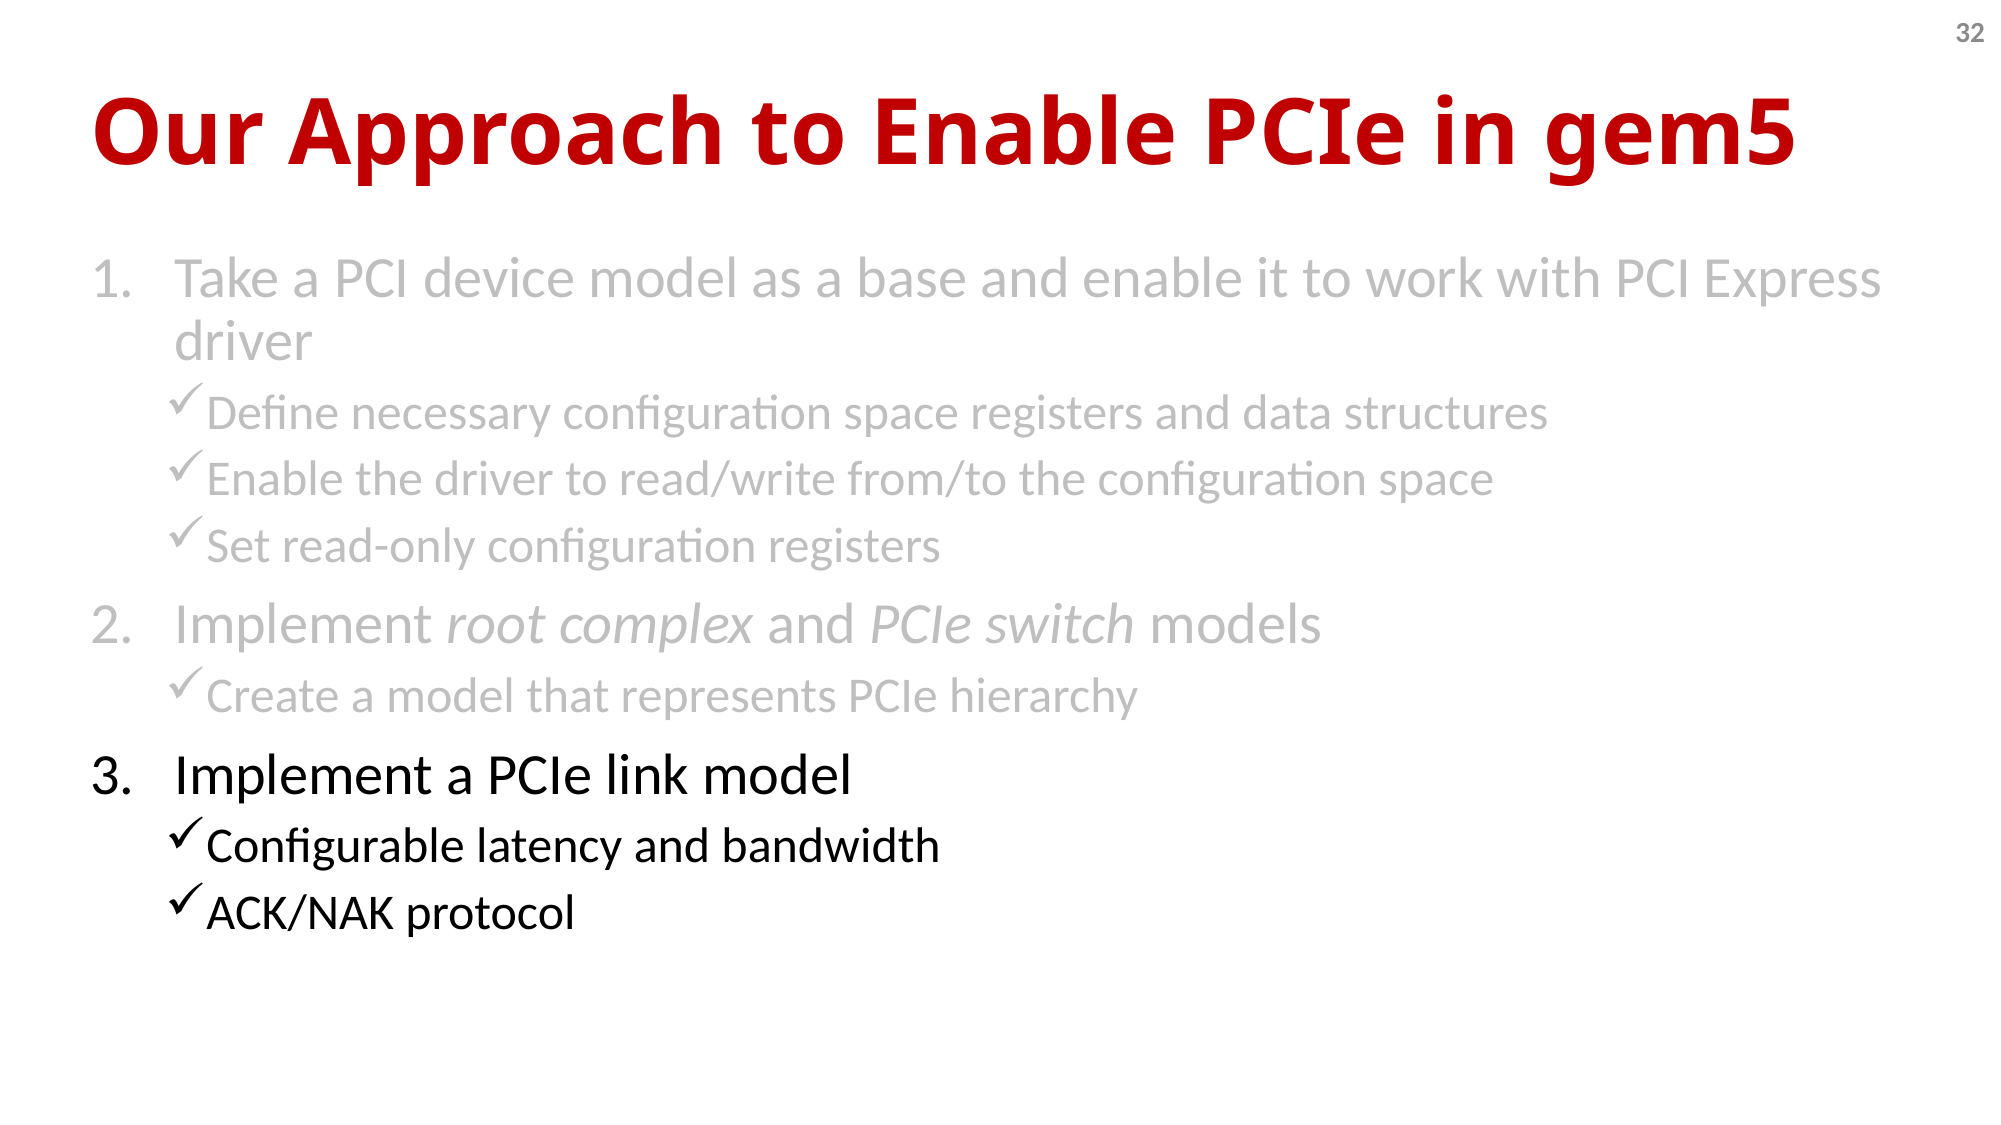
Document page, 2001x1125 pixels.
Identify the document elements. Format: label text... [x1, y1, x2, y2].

title Our Approach to Enable PCIe in gem5 [75, 59, 1950, 210]
list Take a PCI device model as a base and enable it to work with PCI Express driver Define necessary configuration space registers and data structures Enable the driver to read/write from/to the configuration space Set read-only configuration registers Implement root complex and PCIe switch models Create a model that represents PCIe hierarchy Implement a PCIe link model Configurable latency and bandwidth ACK/NAK protocol [75, 239, 1950, 1065]
slide_number 32 [1550, 0, 2000, 61]
